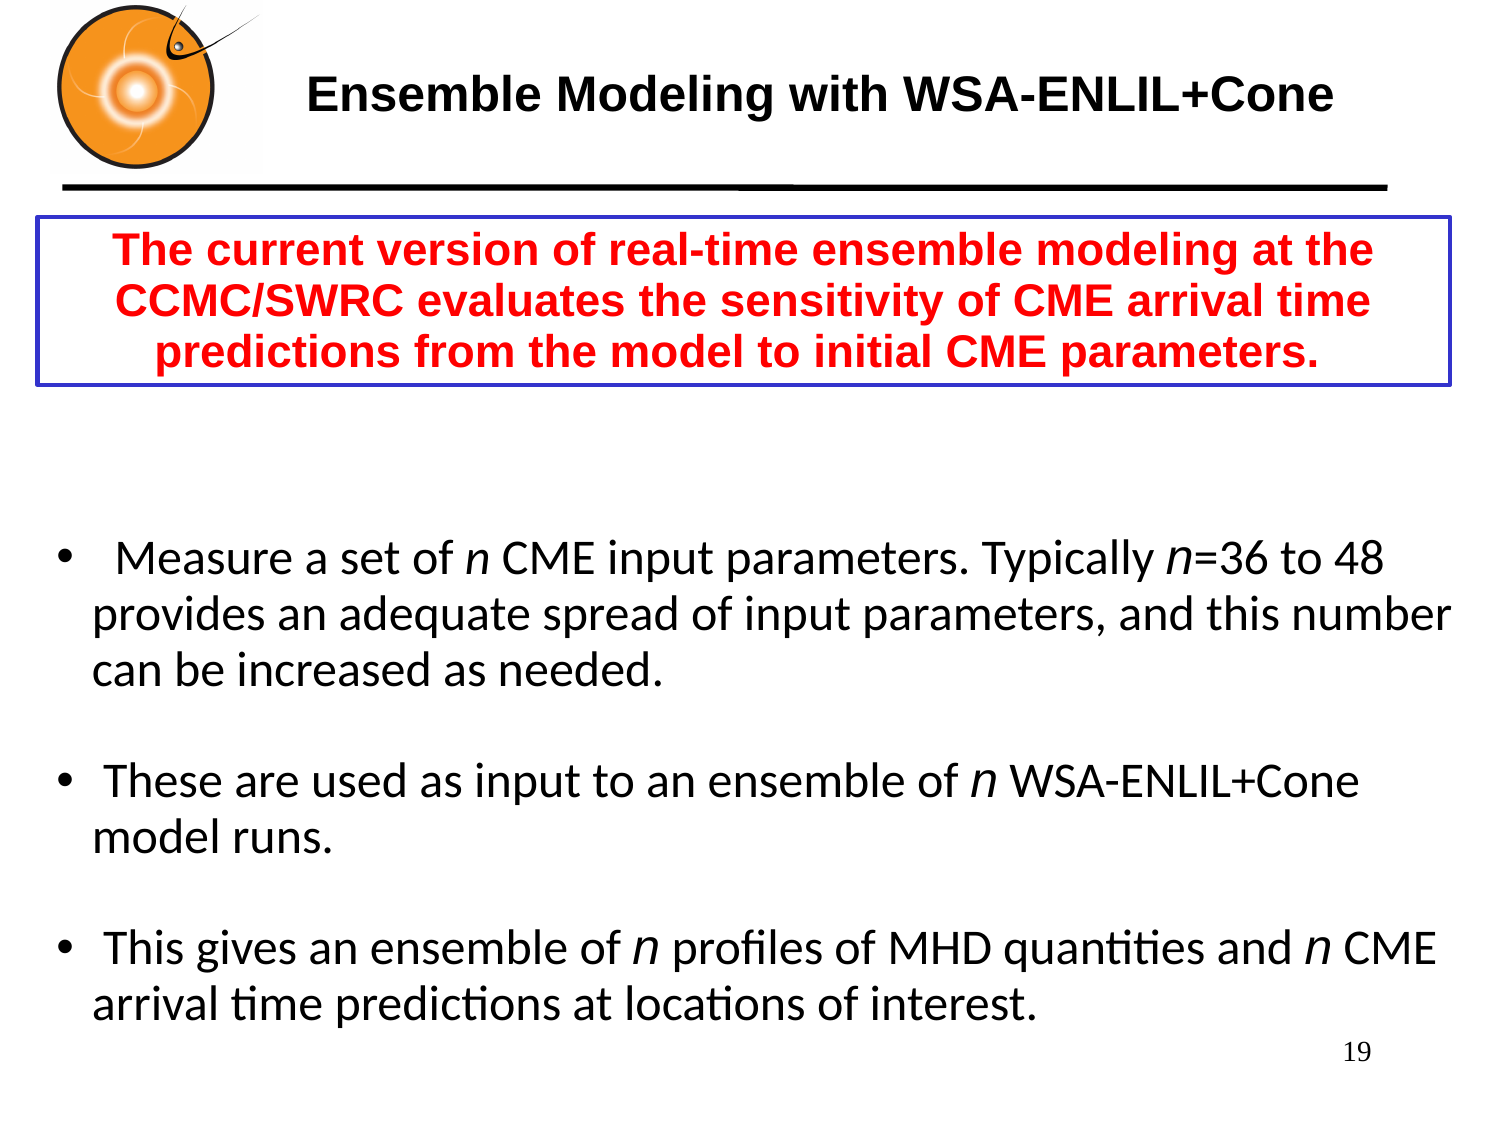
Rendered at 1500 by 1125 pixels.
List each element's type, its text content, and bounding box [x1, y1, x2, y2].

title Ensemble Modeling with WSA-ENLIL+Cone [166, 14, 1476, 176]
text_box The current version of real-time ensemble modeling at the CCMC/SWRC evaluates the sensitivity of CME arrival time predictions from the model to initial CME parameters. [35, 215, 1452, 387]
picture [50, 0, 263, 174]
text_box Measure a set of n CME input parameters. Typically n=36 to 48 provides an adequate spread of input parameters, and this number can be increased as needed. These are used as input to an ensemble of n WSA-ENLIL+Cone model runs. This gives an ensemble of n profiles of MHD quantities and n CME arrival time predictions at locations of interest. [41, 462, 1471, 1125]
